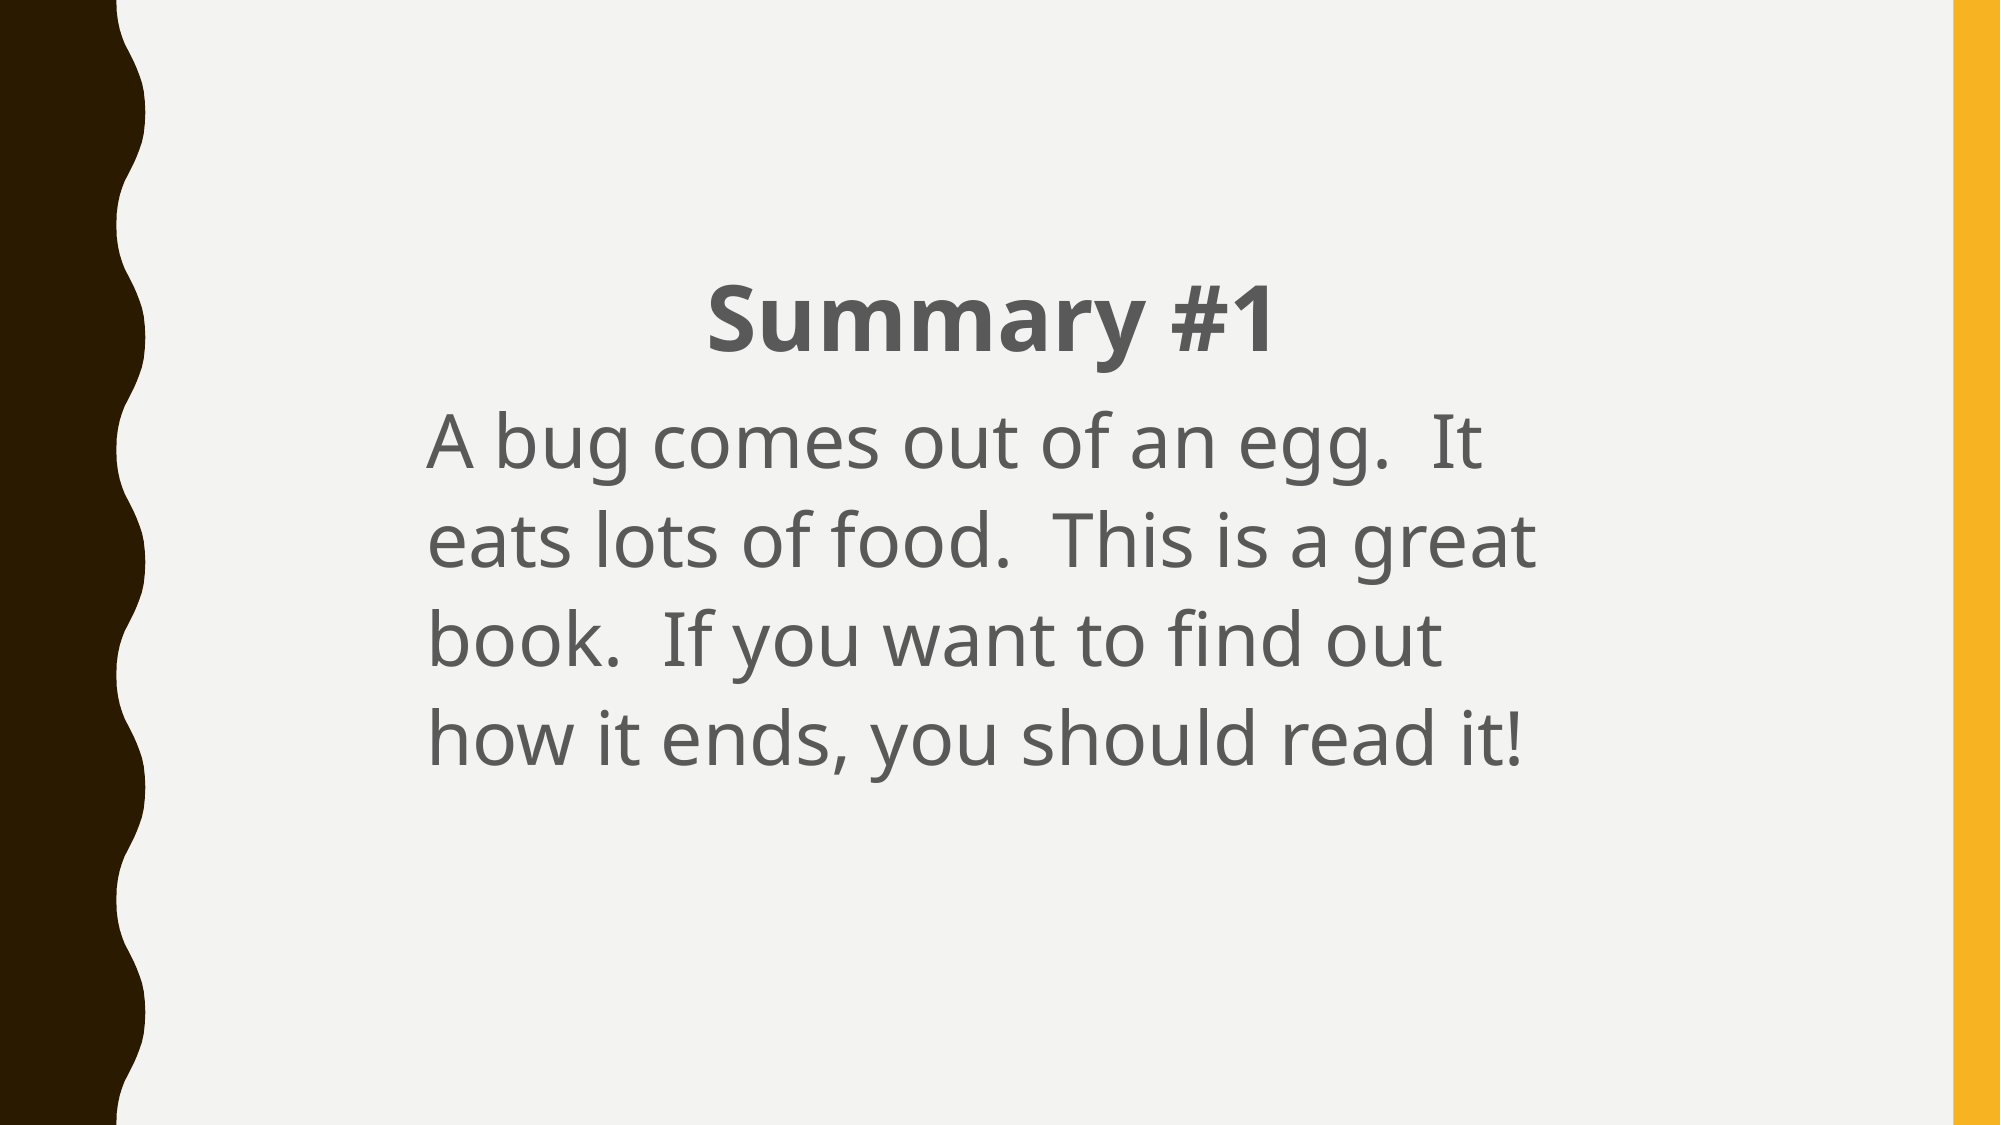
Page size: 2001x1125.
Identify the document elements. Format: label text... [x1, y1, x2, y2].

list Summary #1 A bug comes out of an egg. It eats lots of food. This is a great book. If you want to find out how it ends, you should read it! [411, 241, 1578, 832]
